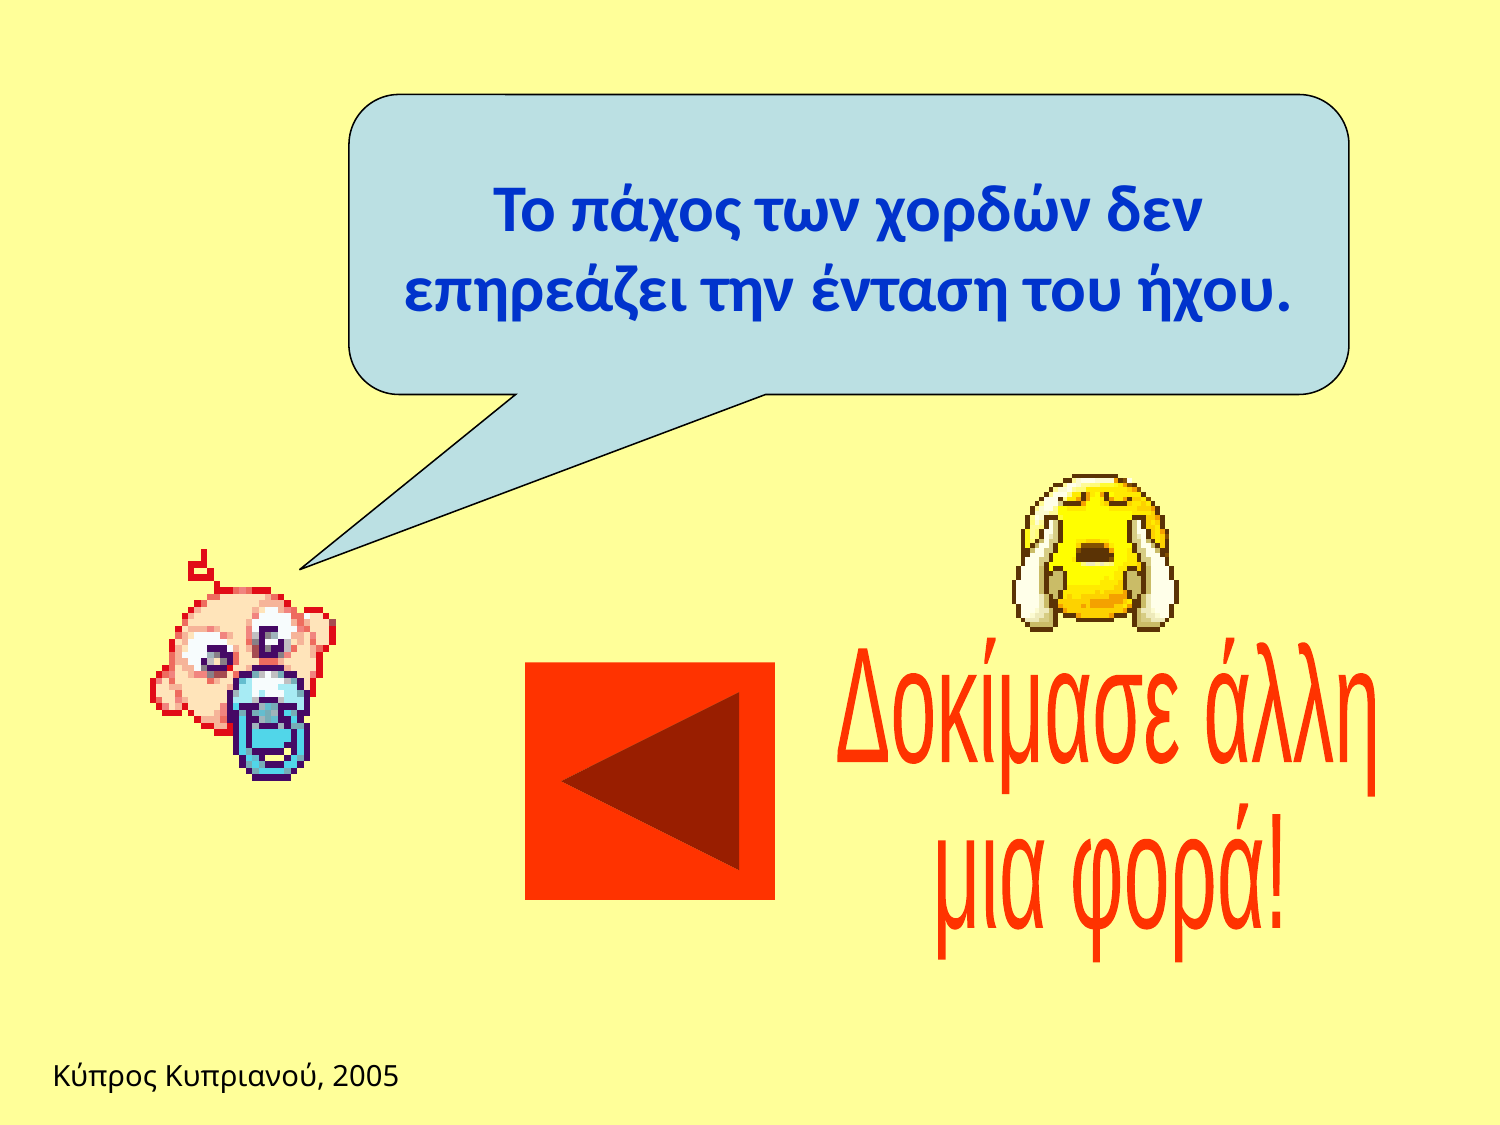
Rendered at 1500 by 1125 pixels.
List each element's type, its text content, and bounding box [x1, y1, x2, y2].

text_box Κύπρος Κυπριανού, 2005 [37, 1049, 450, 1100]
text_box [525, 662, 775, 900]
text_box Το πάχος των χορδών δεν επηρεάζει την ένταση του ήχου. [325, 94, 1349, 552]
picture [1012, 474, 1179, 632]
picture [149, 549, 349, 807]
